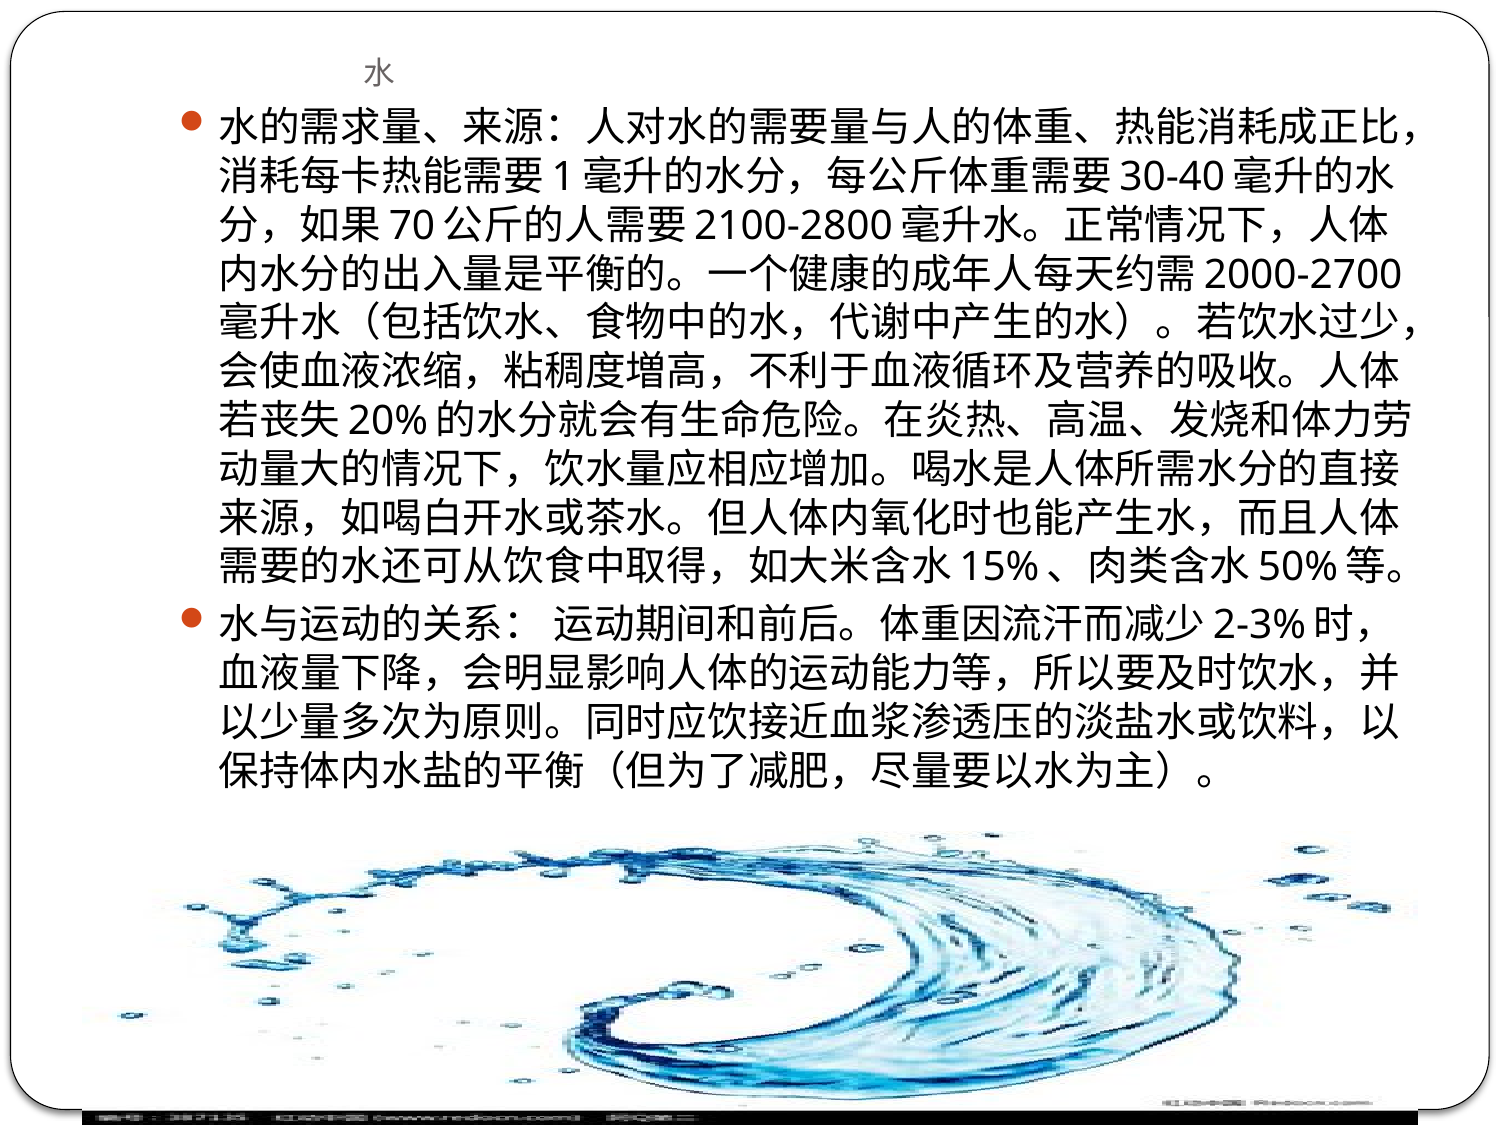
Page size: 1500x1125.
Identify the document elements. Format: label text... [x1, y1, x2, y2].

title 水 [150, 45, 1425, 106]
list 水的需求量、来源：人对水的需要量与人的体重、热能消耗成正比，消耗每卡热能需要1毫升的水分，每公斤体重需要30-40毫升的水分，如果70公斤的人需要2100-2800毫升水。正常情况下，人体内水分的出入量是平衡的。一个健康的成年人每天约需2000-2700毫升水（包括饮水、食物中的水，代谢中产生的水）。若饮水过少，会使血液浓缩，粘稠度増高，不利于血液循环及营养的吸收。人体若丧失20%的水分就会有生命危险。在炎热、高温、发烧和体力劳动量大的情况下，饮水量应相应增加。喝水是人体所需水分的直接来源，如喝白开水或茶水。但人体内氧化时也能产生水，而且人体需要的水还可从饮食中取得，如大米含水15%、肉类含水50%等。 水与运动的关系： 运动期间和前后。体重因流汗而减少2-3%时，血液量下降，会明显影响人体的运动能力等，所以要及时饮水，并以少量多次为原则。同时应饮接近血浆渗透压的淡盐水或饮料，以保持体内水盐的平衡（但为了减肥，尽量要以水为主）。 [164, 93, 1439, 844]
picture [81, 831, 1419, 1125]
